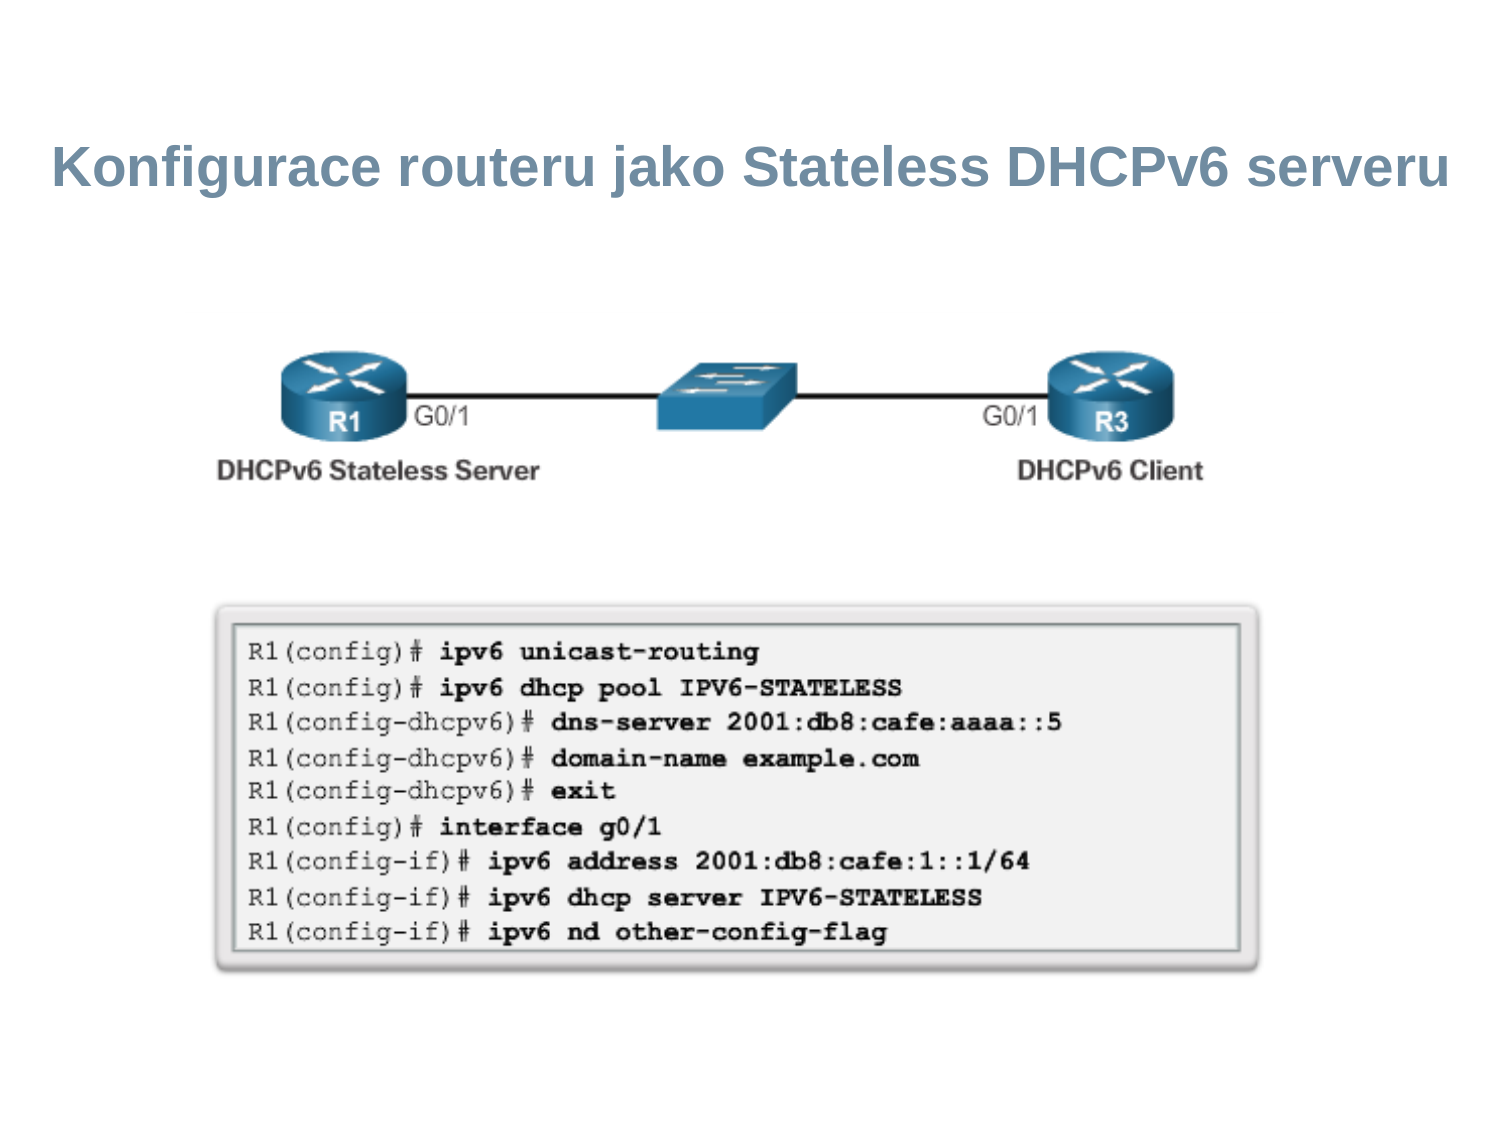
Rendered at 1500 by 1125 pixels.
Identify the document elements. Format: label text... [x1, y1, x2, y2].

picture [185, 311, 1284, 1043]
title Konfigurace routeru jako Stateless DHCPv6 serveru [36, 129, 1476, 268]
